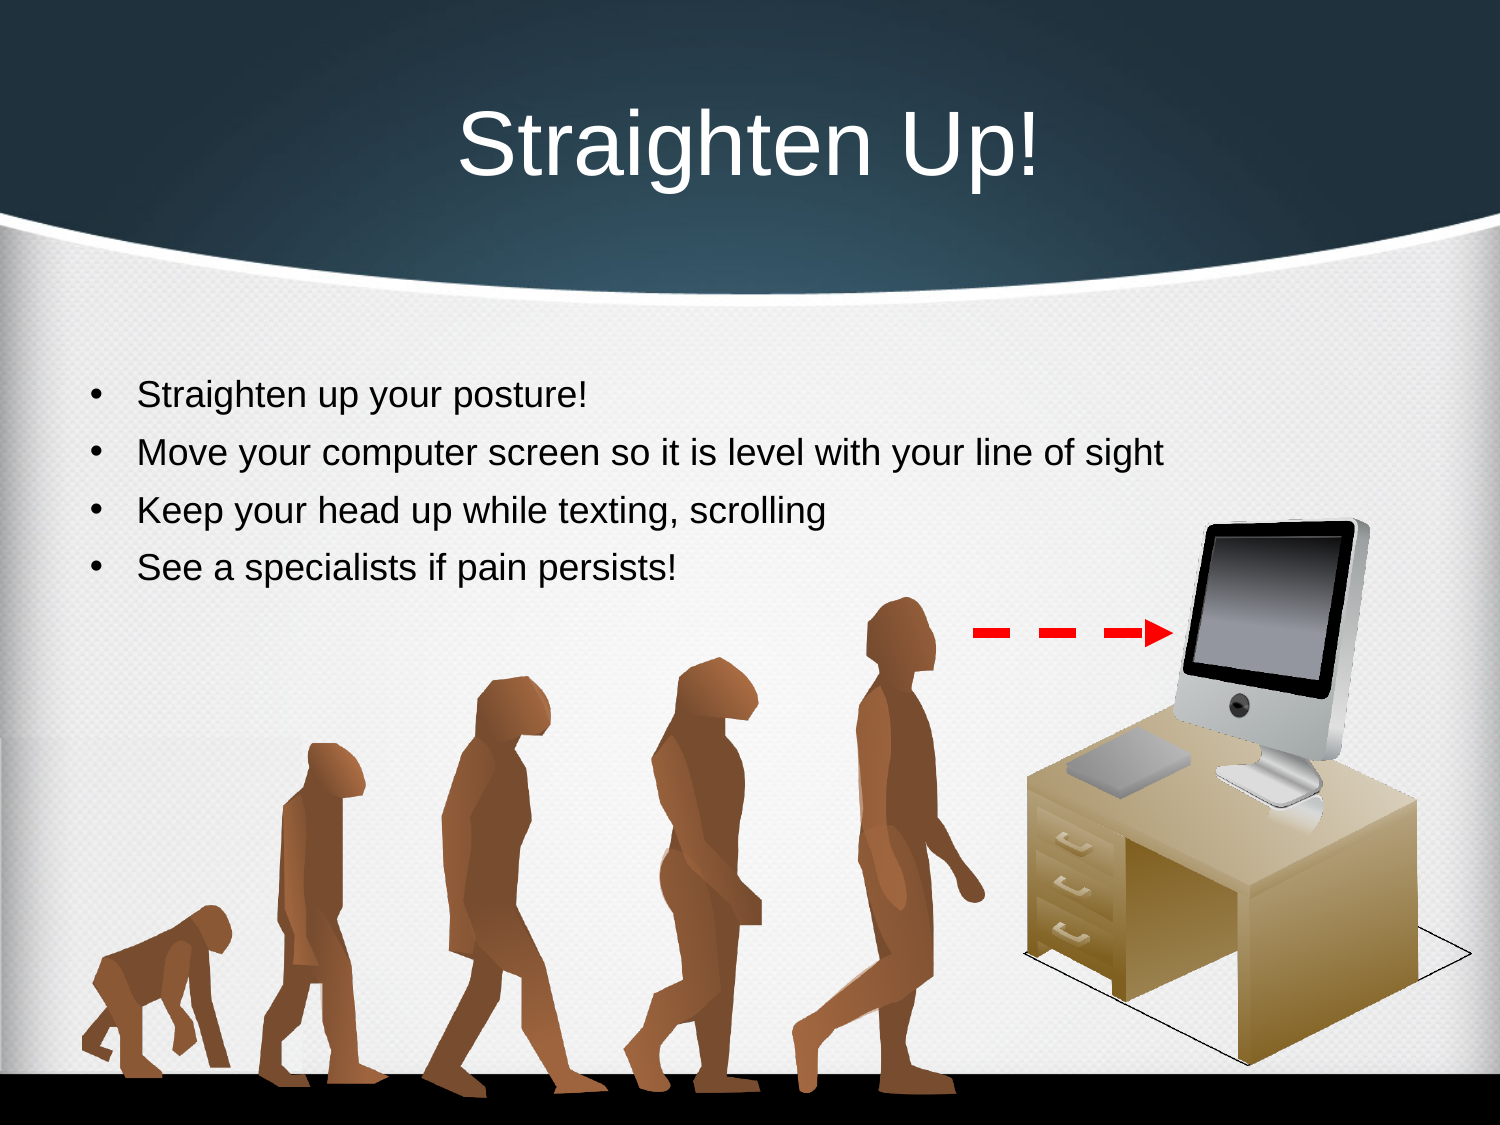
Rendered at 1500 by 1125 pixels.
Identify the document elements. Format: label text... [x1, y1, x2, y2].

picture [0, 0, 1500, 1125]
title Straighten Up! [75, 45, 1425, 233]
text_box Straighten up your posture! Move your computer screen so it is level with your line of sight Keep your head up while texting, scrolling See a specialists if pain persists! [75, 363, 1259, 596]
